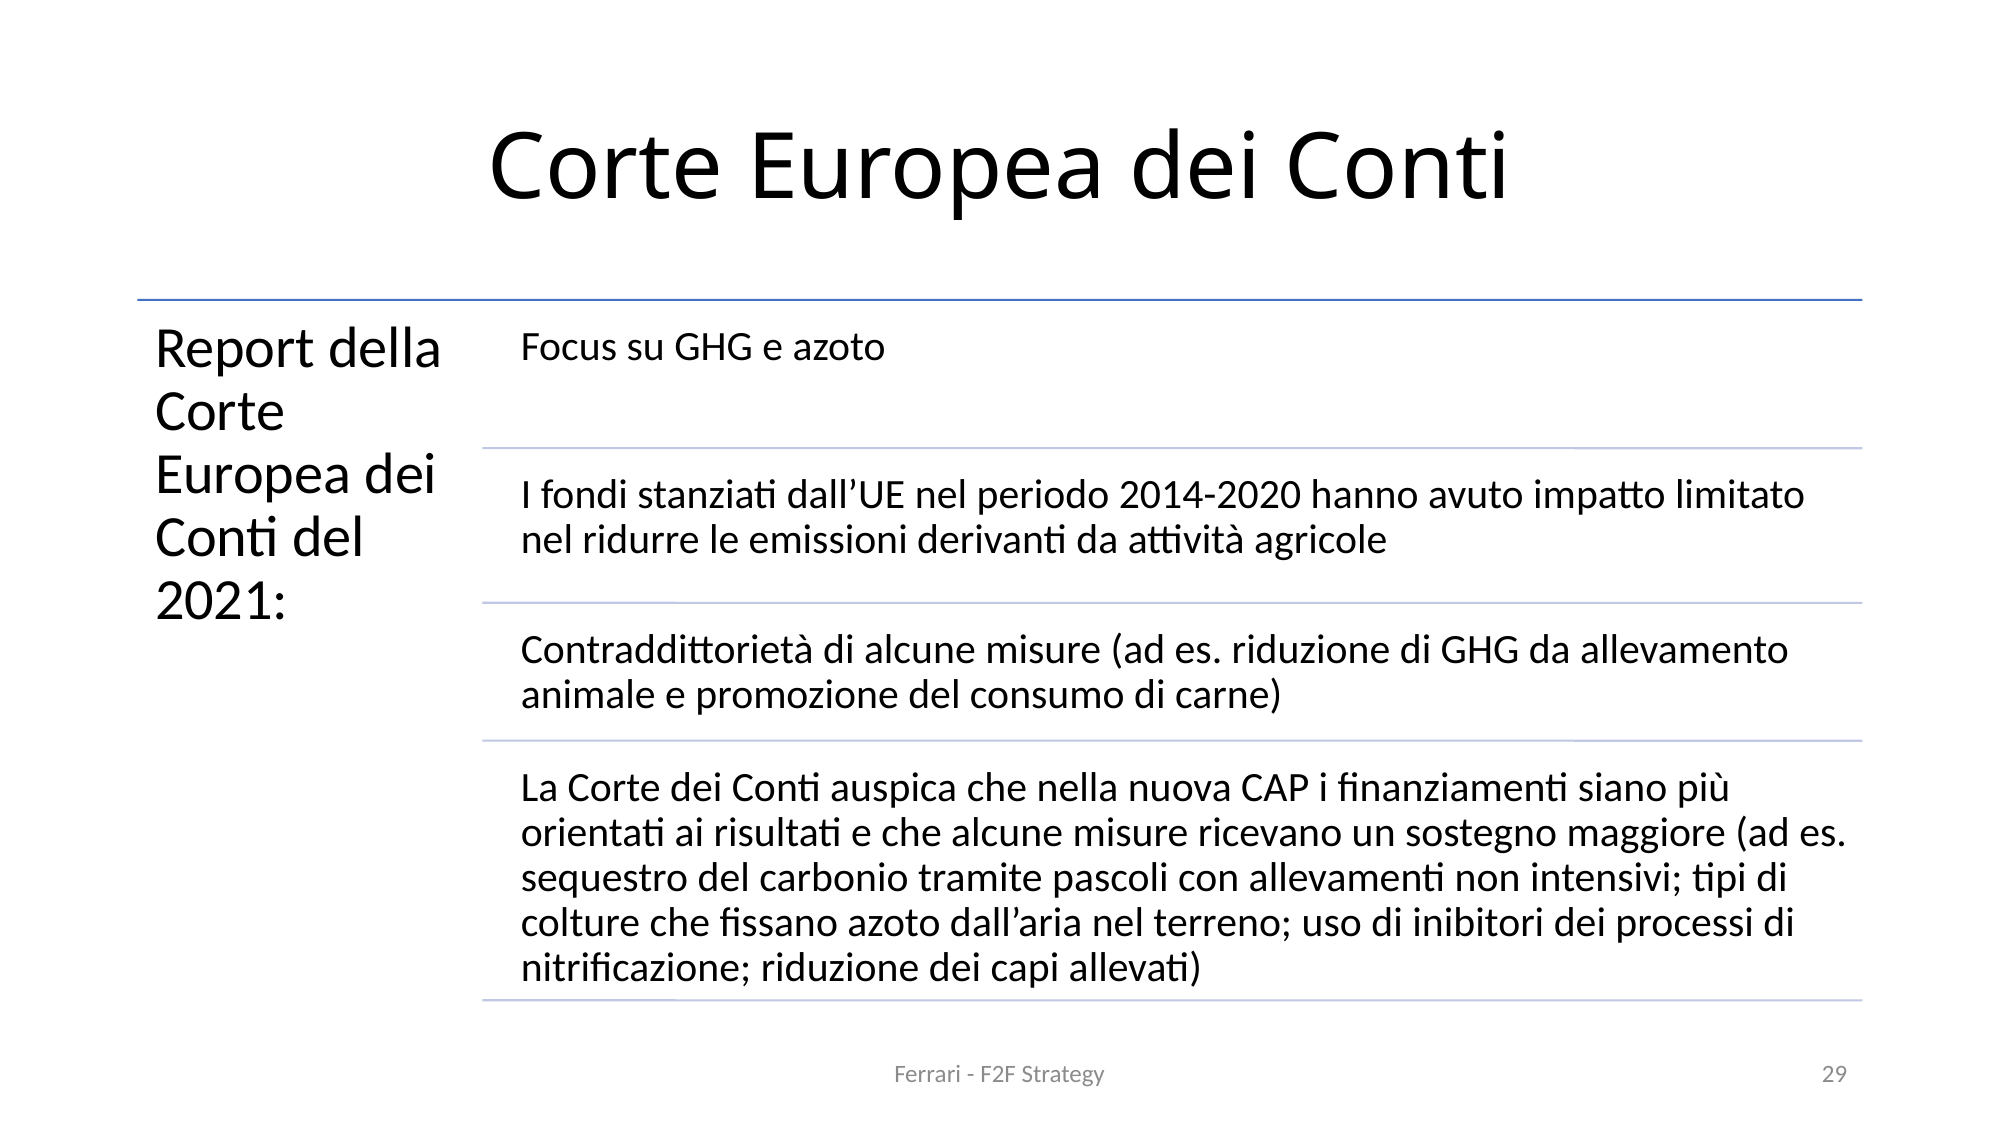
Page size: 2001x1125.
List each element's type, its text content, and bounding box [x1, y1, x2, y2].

footer Ferrari - F2F Strategy [662, 1042, 1338, 1103]
title Corte Europea dei Conti [137, 59, 1863, 278]
slide_number 29 [1412, 1042, 1863, 1103]
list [137, 299, 1863, 1014]
